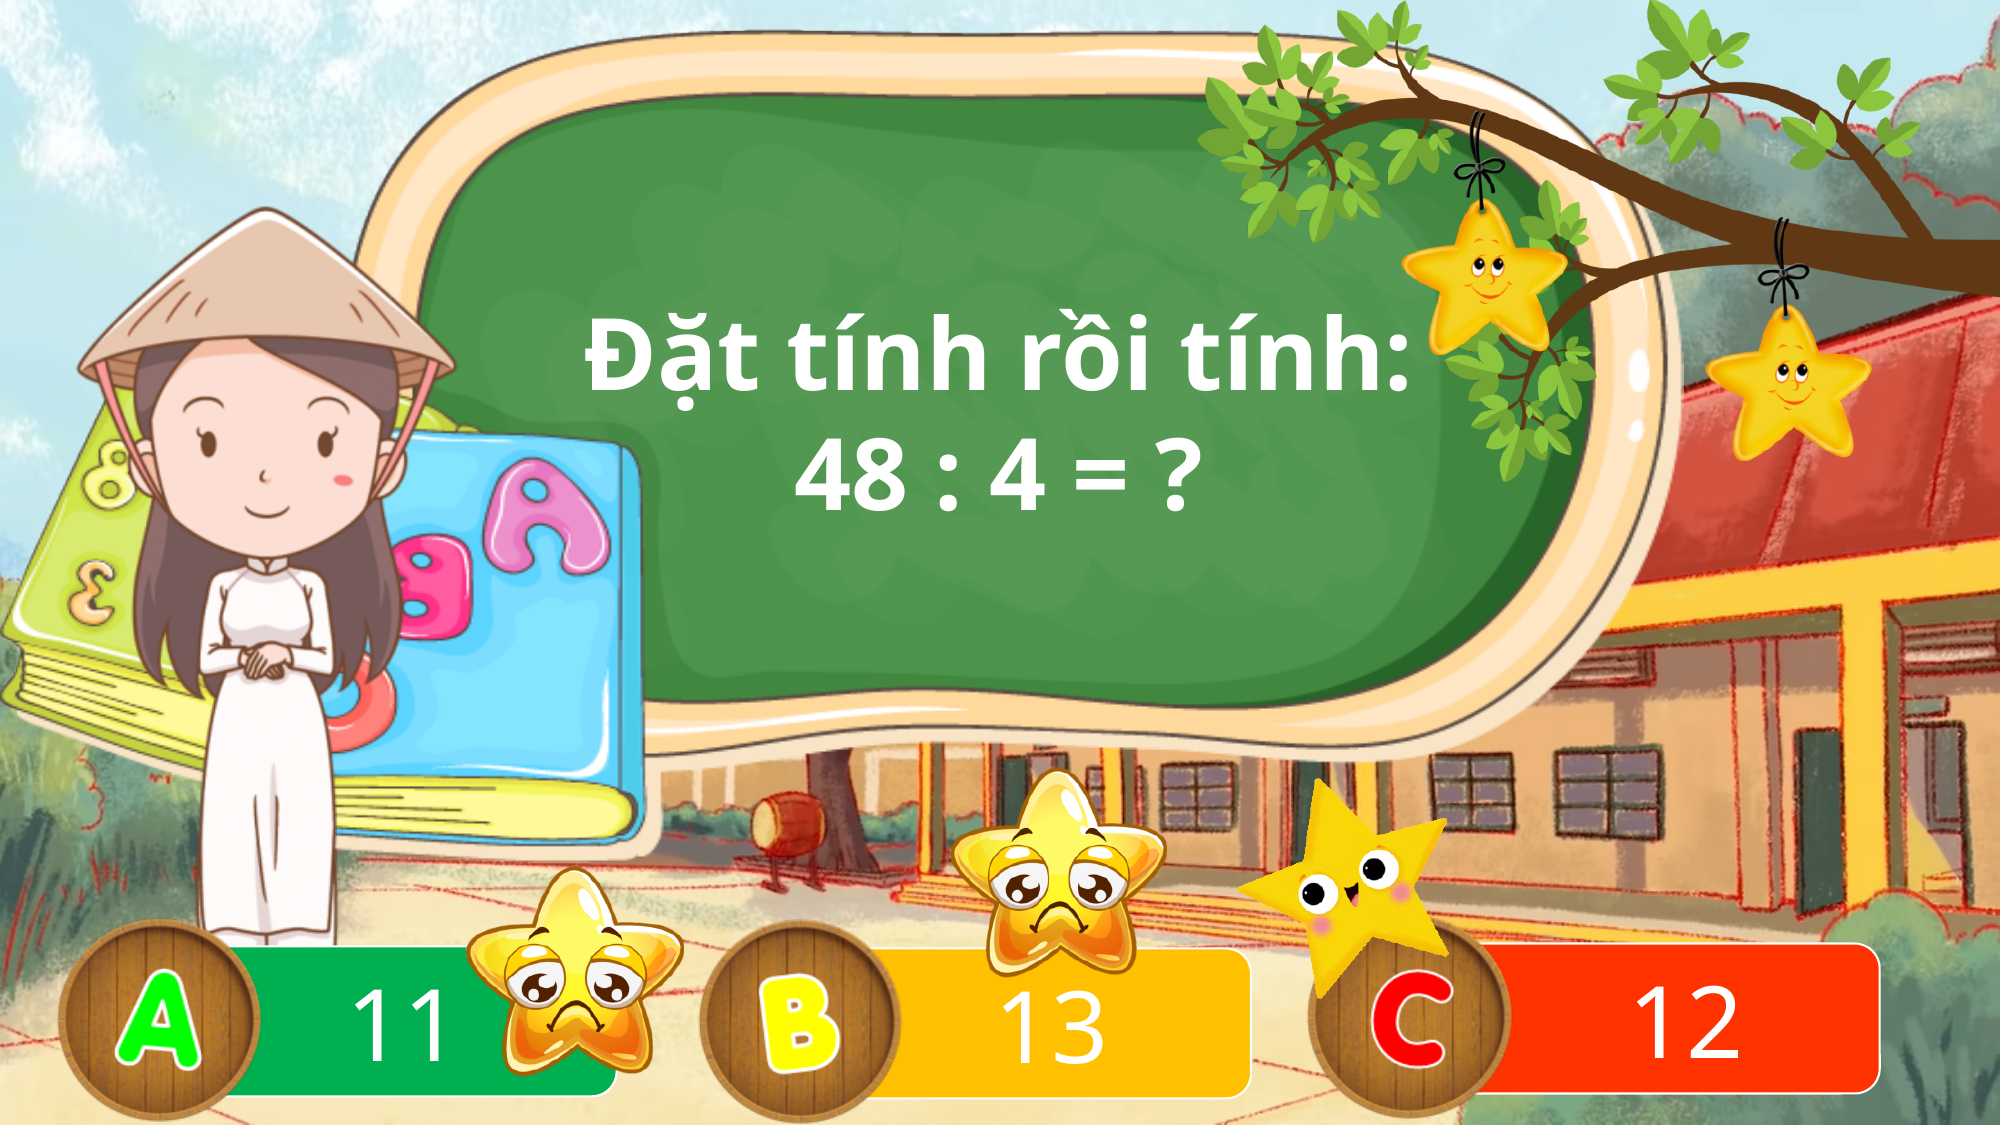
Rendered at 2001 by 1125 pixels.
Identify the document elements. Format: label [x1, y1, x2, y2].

picture [0, 0, 2000, 1125]
text_box [688, 910, 1251, 1125]
text_box [48, 905, 617, 1125]
text_box [1299, 905, 1880, 1125]
